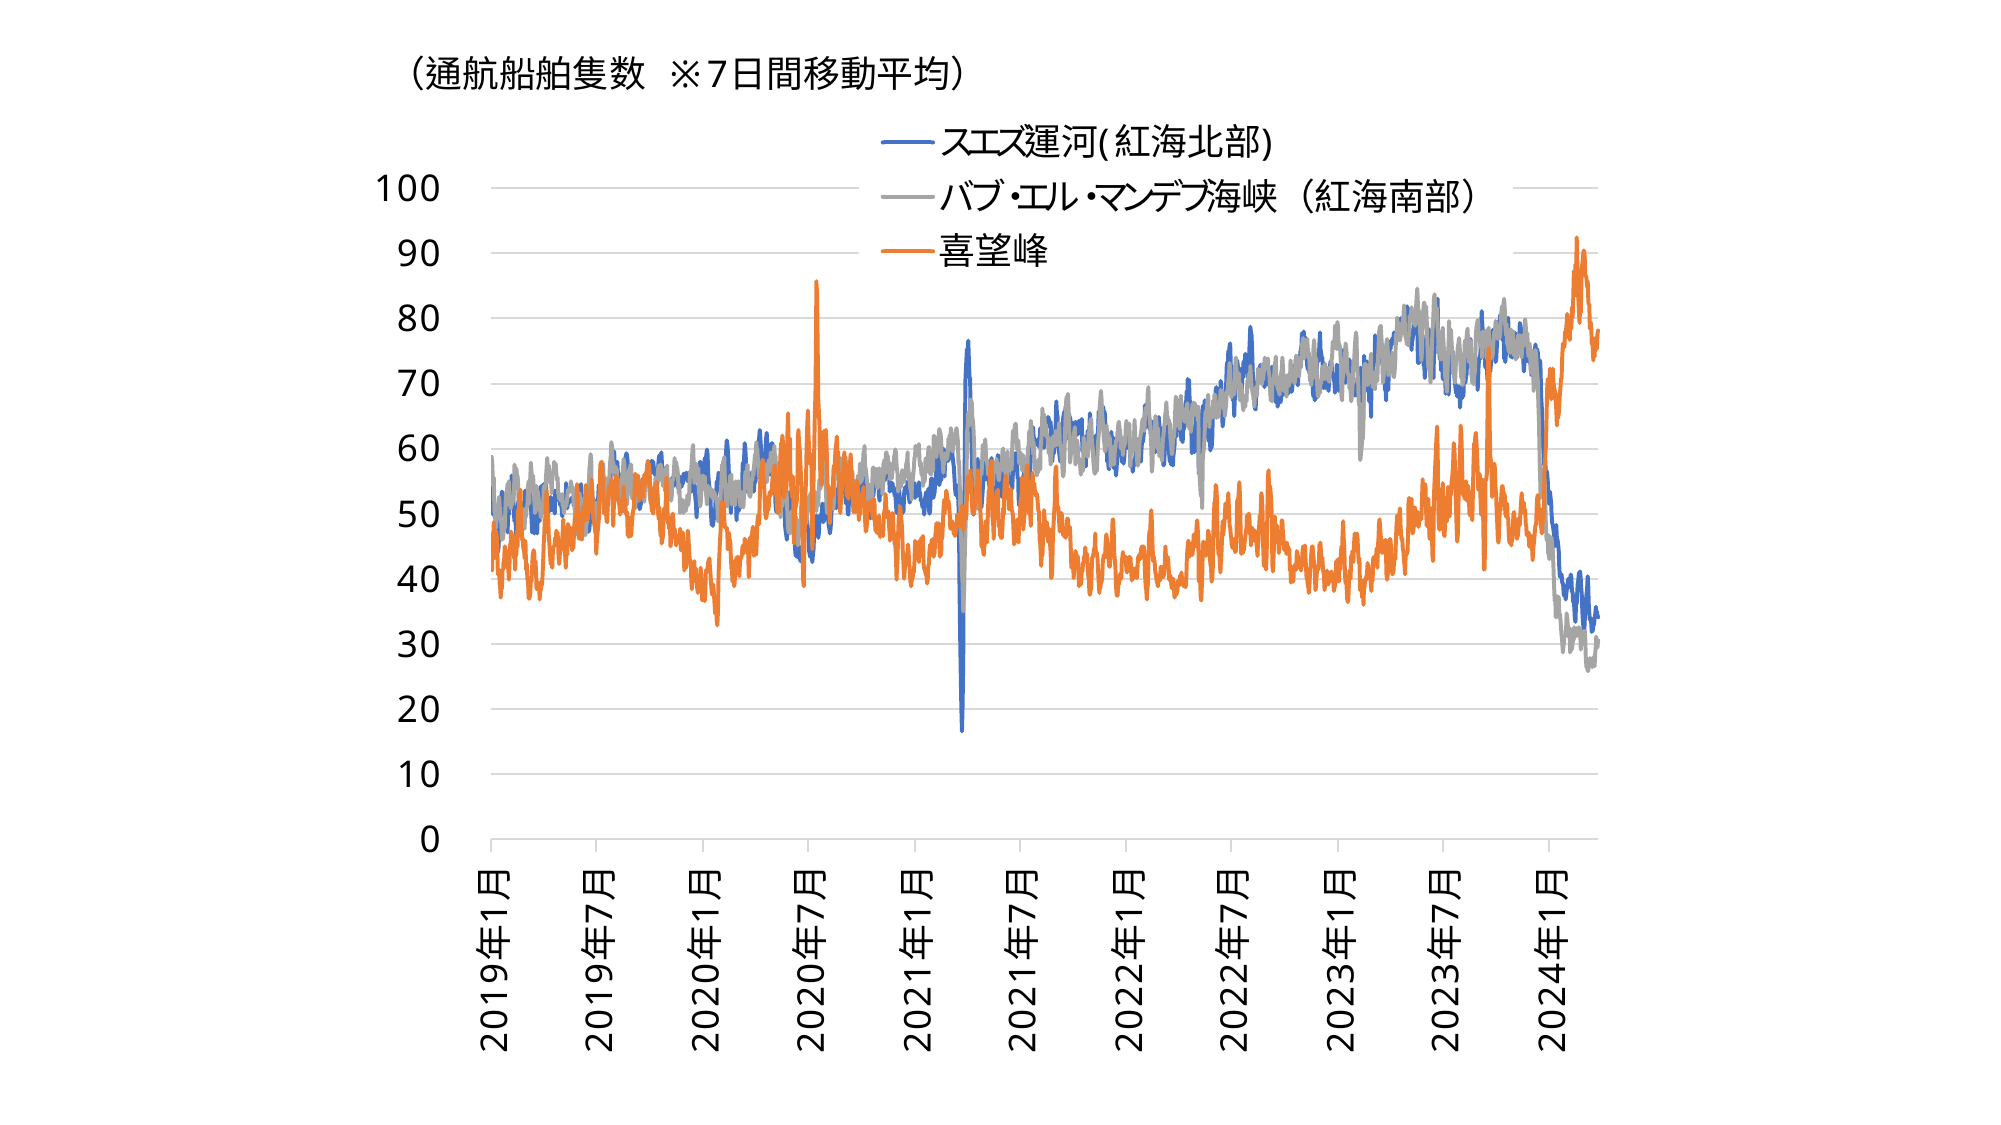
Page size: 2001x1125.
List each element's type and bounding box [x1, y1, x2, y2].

picture [369, 31, 1631, 1094]
